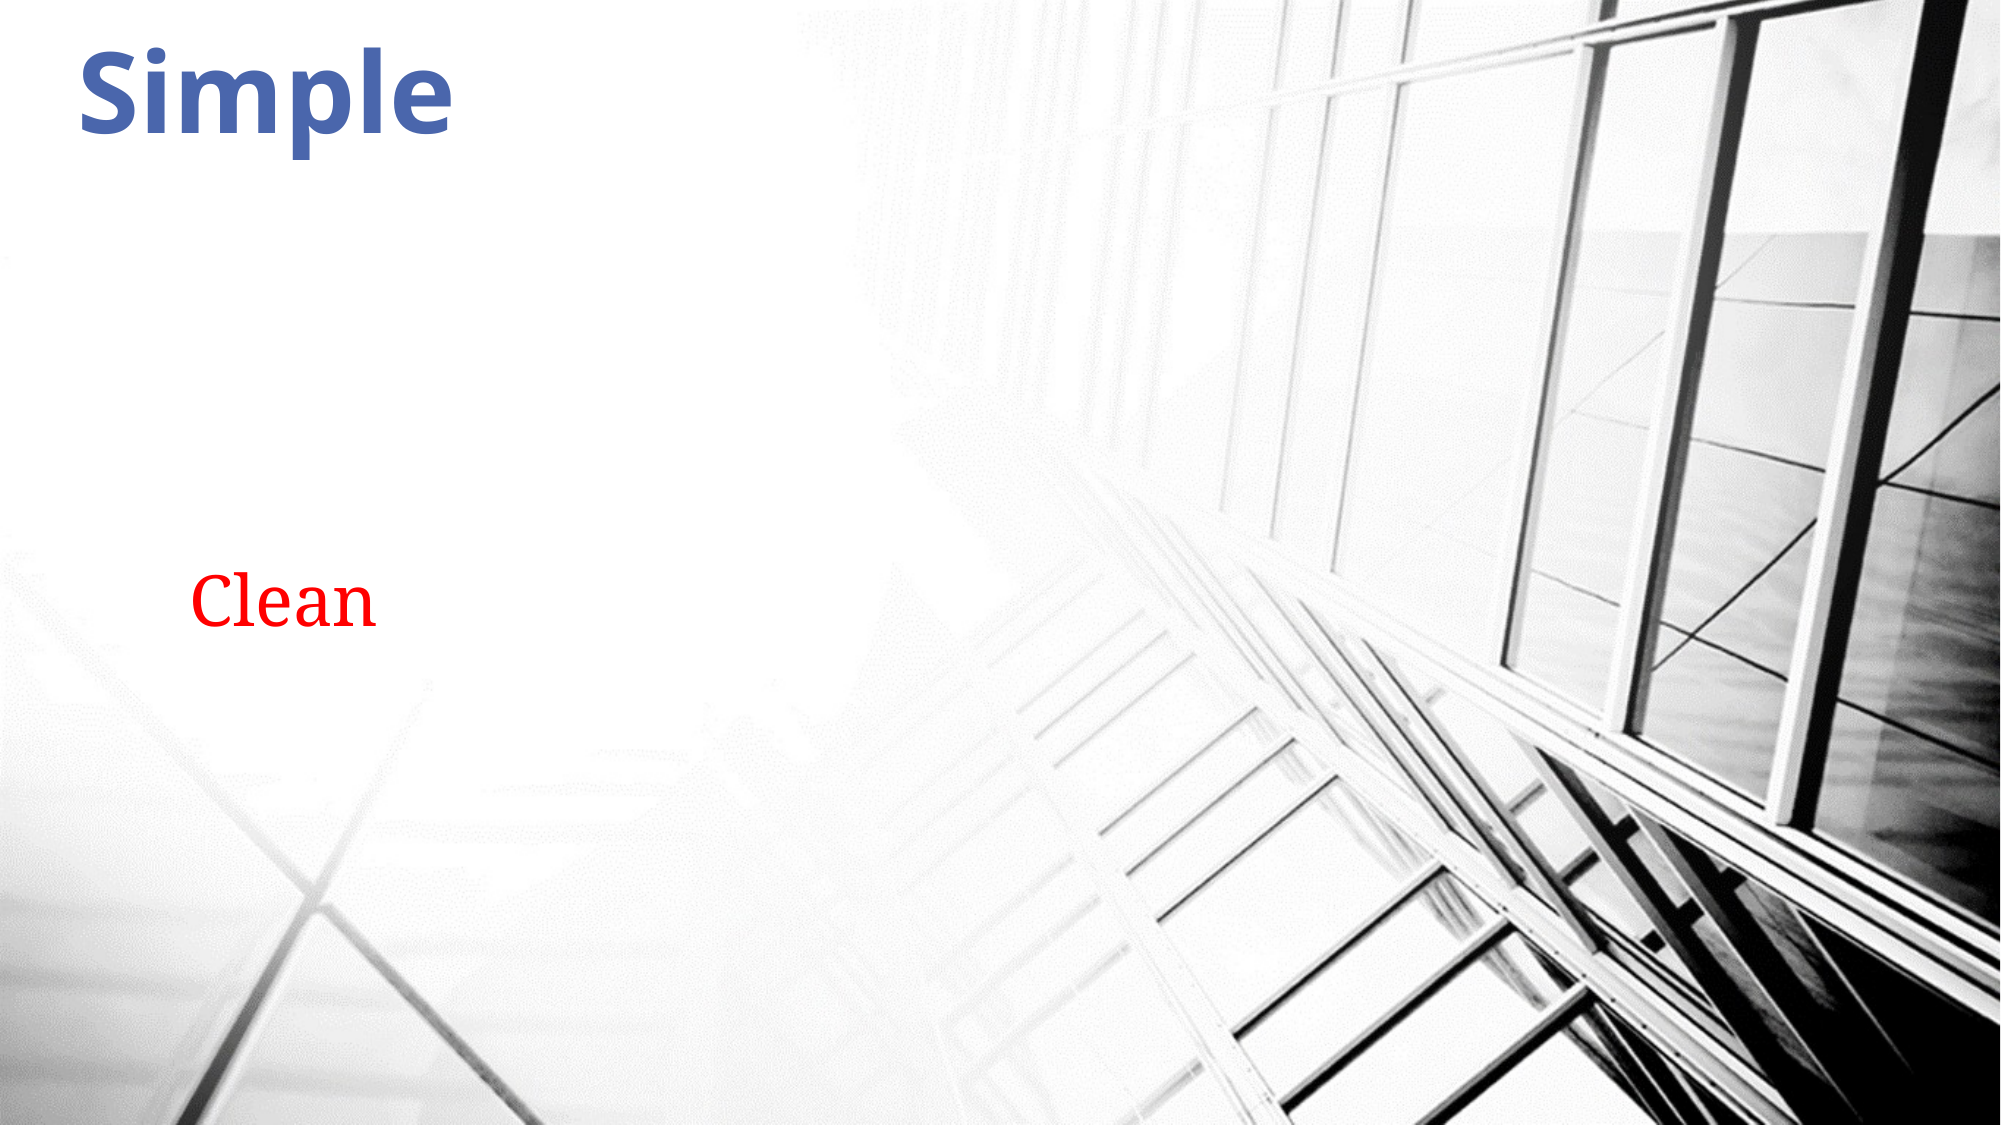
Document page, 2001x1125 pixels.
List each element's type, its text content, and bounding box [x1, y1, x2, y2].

title Simple 3 [62, 50, 688, 163]
subtitle Clean [174, 558, 600, 650]
picture [0, 0, 2001, 1125]
